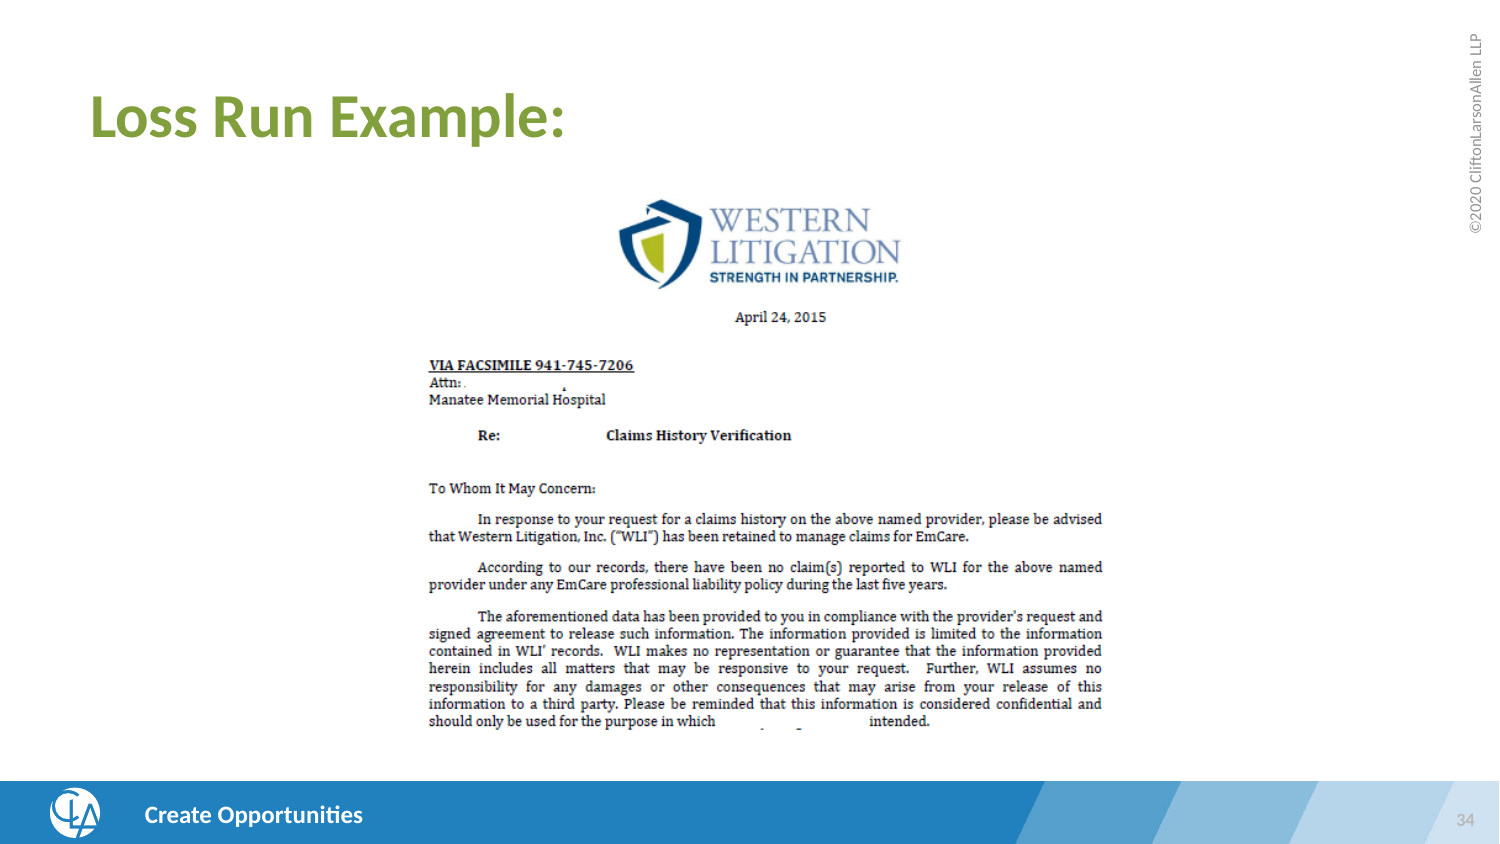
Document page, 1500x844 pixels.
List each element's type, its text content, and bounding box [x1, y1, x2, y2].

picture [0, 781, 1499, 844]
slide_number 34 [1425, 790, 1490, 844]
title Loss Run Example: [74, 56, 1426, 169]
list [378, 177, 1122, 741]
